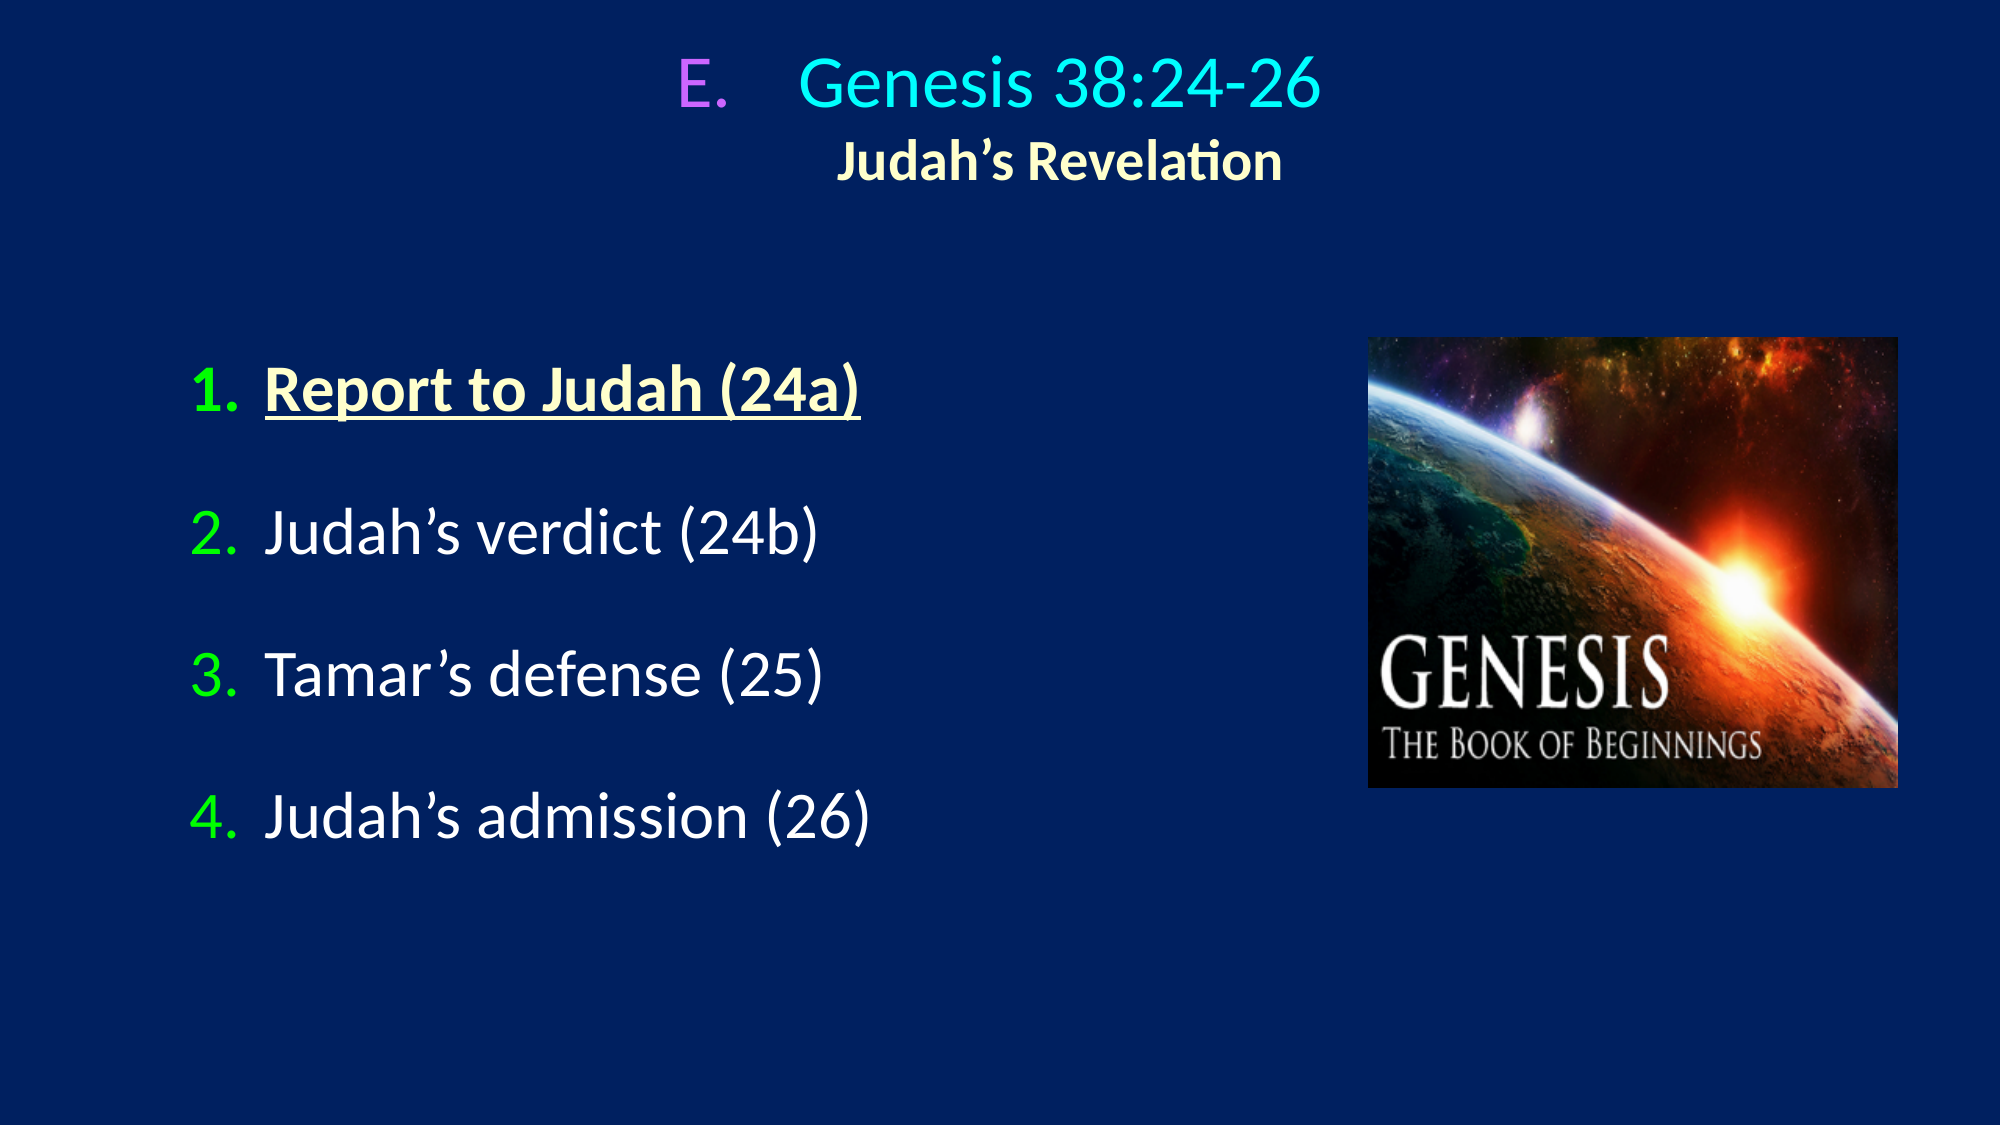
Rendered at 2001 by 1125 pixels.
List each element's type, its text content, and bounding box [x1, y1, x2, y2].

title Genesis 38:24-26 Judah’s Revelation [392, 37, 1607, 188]
picture [1367, 337, 1898, 788]
list Report to Judah (24a) Judah’s verdict (24b) Tamar’s defense (25) Judah’s admission (26) [174, 337, 1288, 888]
